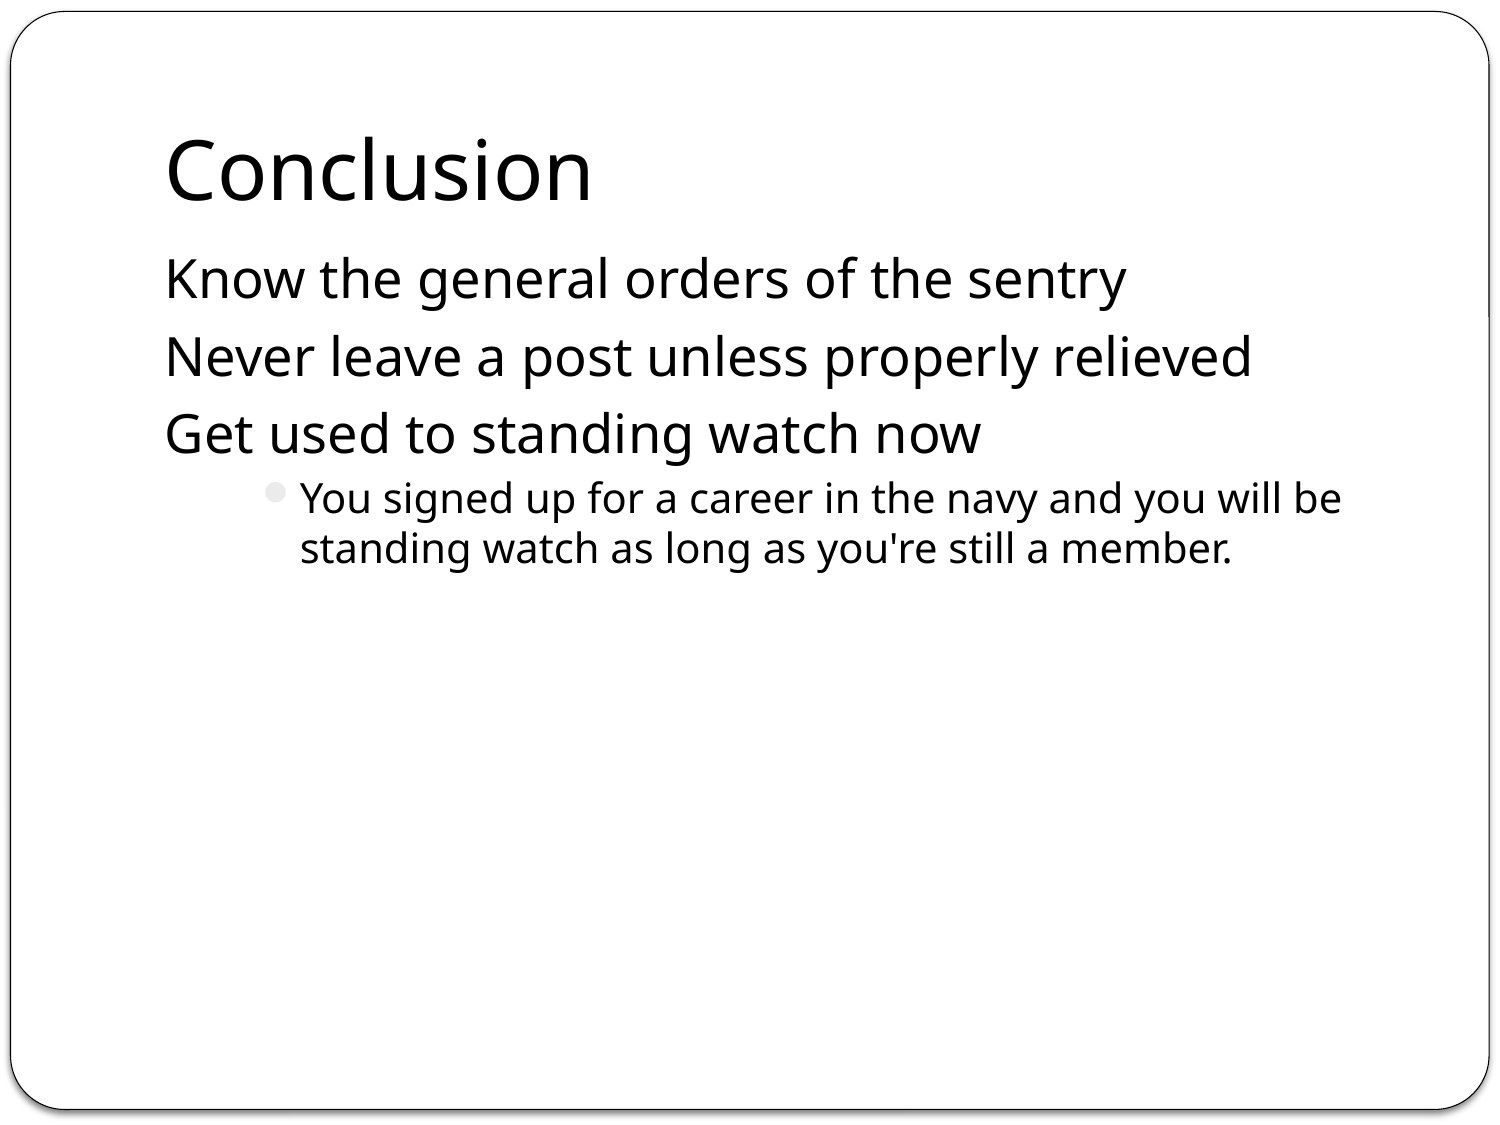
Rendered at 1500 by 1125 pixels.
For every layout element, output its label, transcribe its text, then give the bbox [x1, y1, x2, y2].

title Conclusion [150, 45, 1425, 233]
list Know the general orders of the sentry Never leave a post unless properly relieved Get used to standing watch now You signed up for a career in the navy and you will be standing watch as long as you're still a member. [150, 237, 1425, 988]
